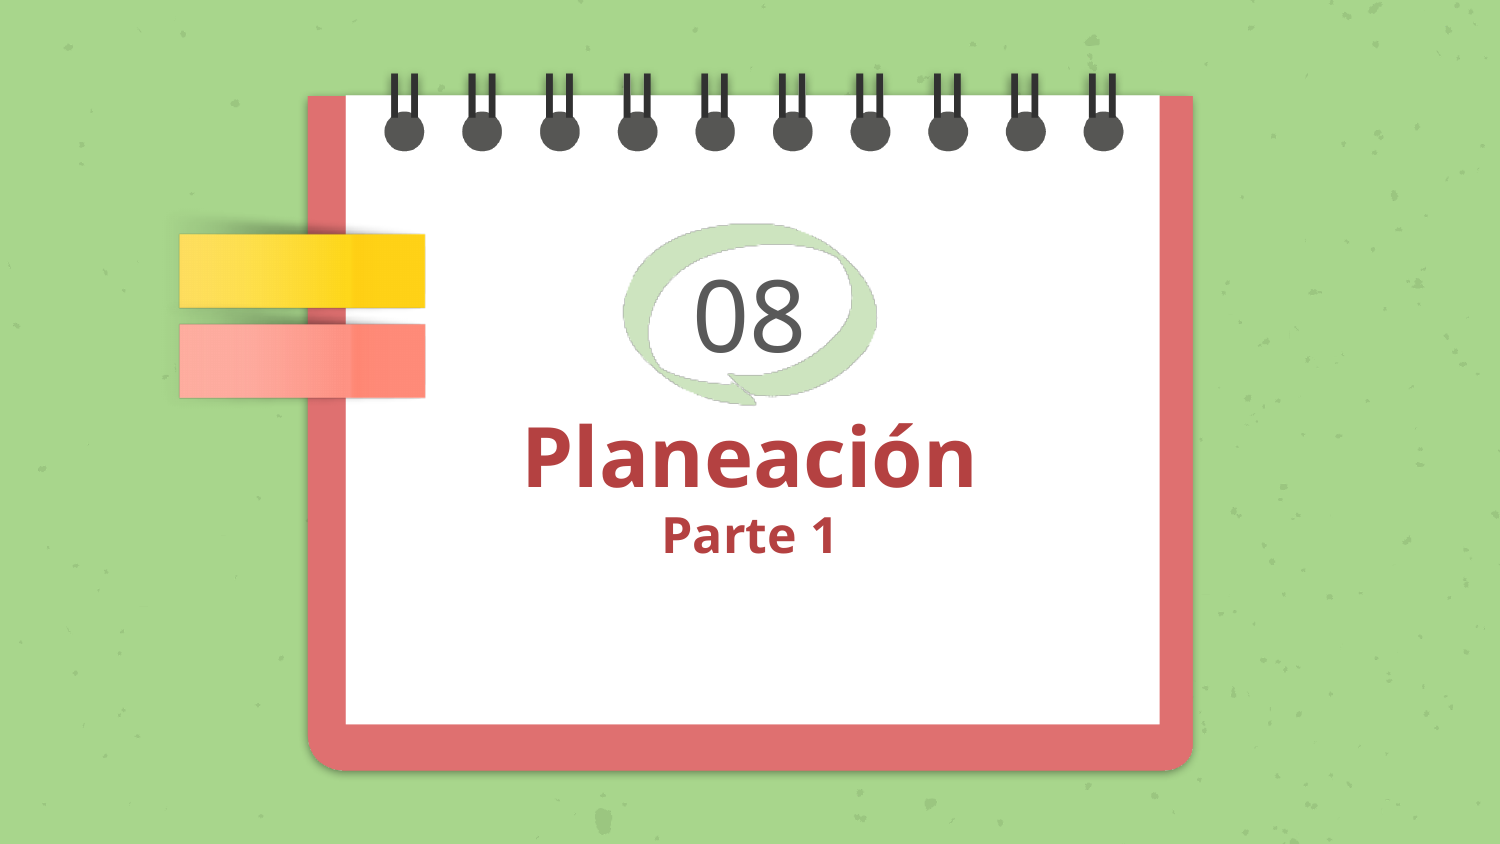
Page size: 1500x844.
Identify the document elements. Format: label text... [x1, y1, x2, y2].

picture [136, 73, 1193, 771]
title Planeación Parte 1 [336, 389, 1164, 523]
